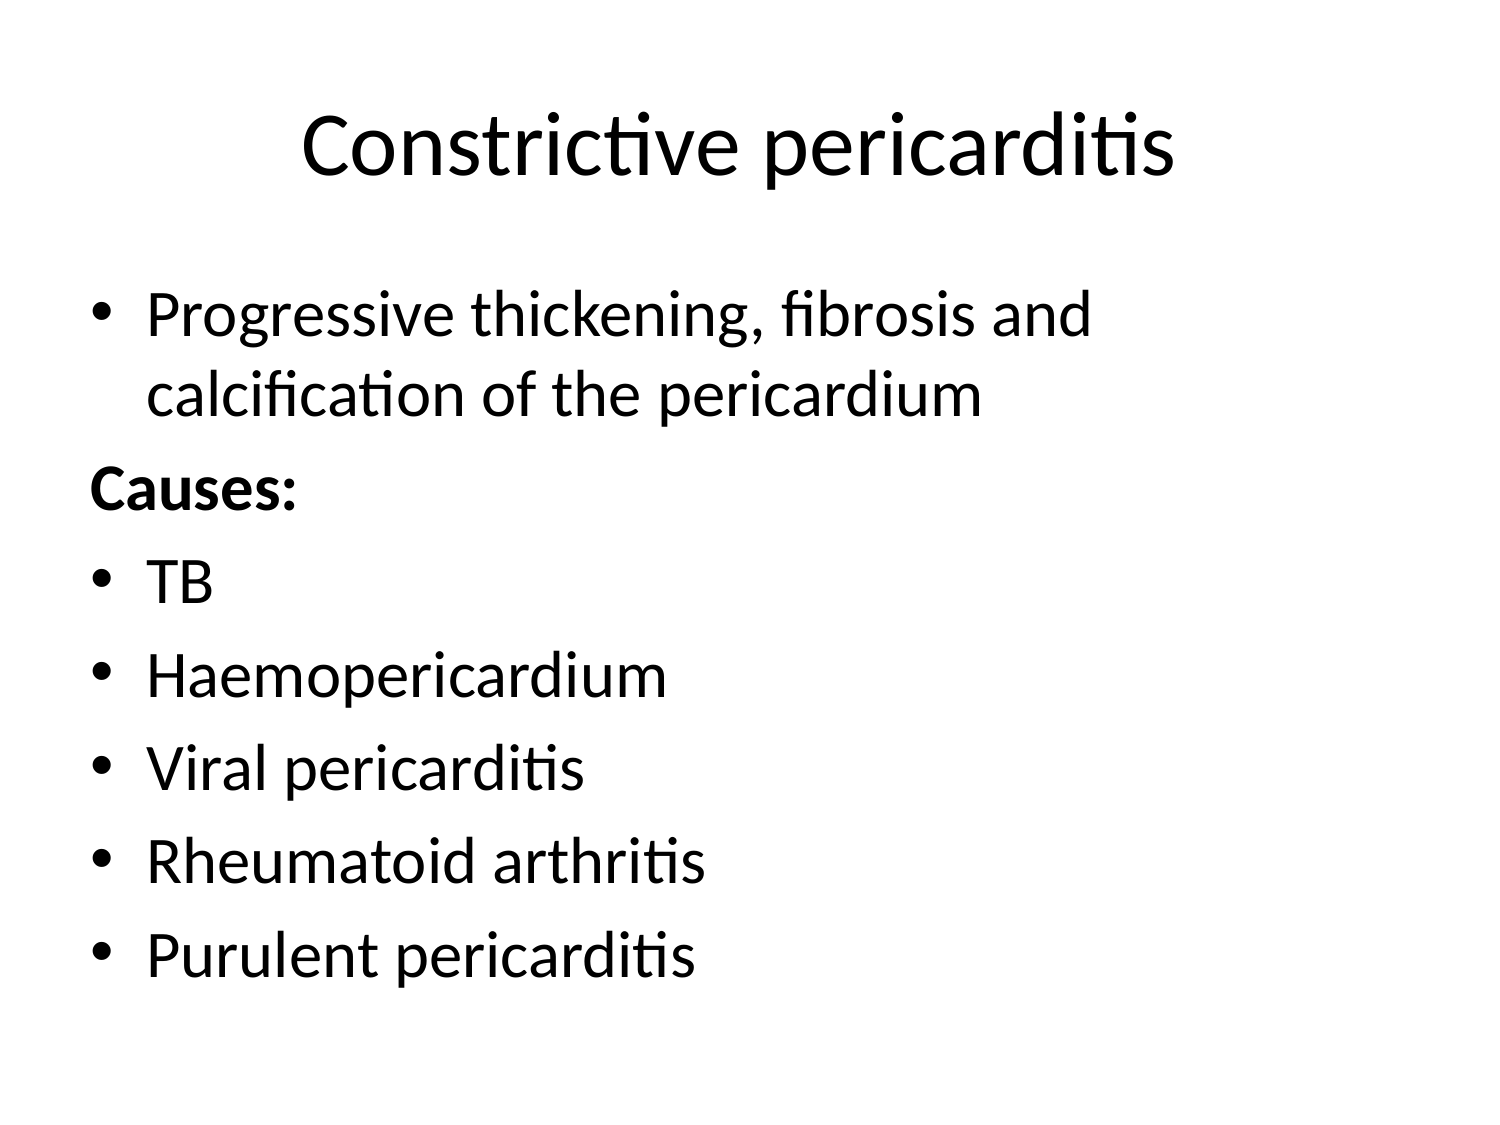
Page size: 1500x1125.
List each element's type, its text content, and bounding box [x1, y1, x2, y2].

list Progressive thickening, fibrosis and calcification of the pericardium Causes: TB Haemopericardium Viral pericarditis Rheumatoid arthritis Purulent pericarditis [75, 262, 1425, 1005]
title Constrictive pericarditis [75, 45, 1425, 233]
